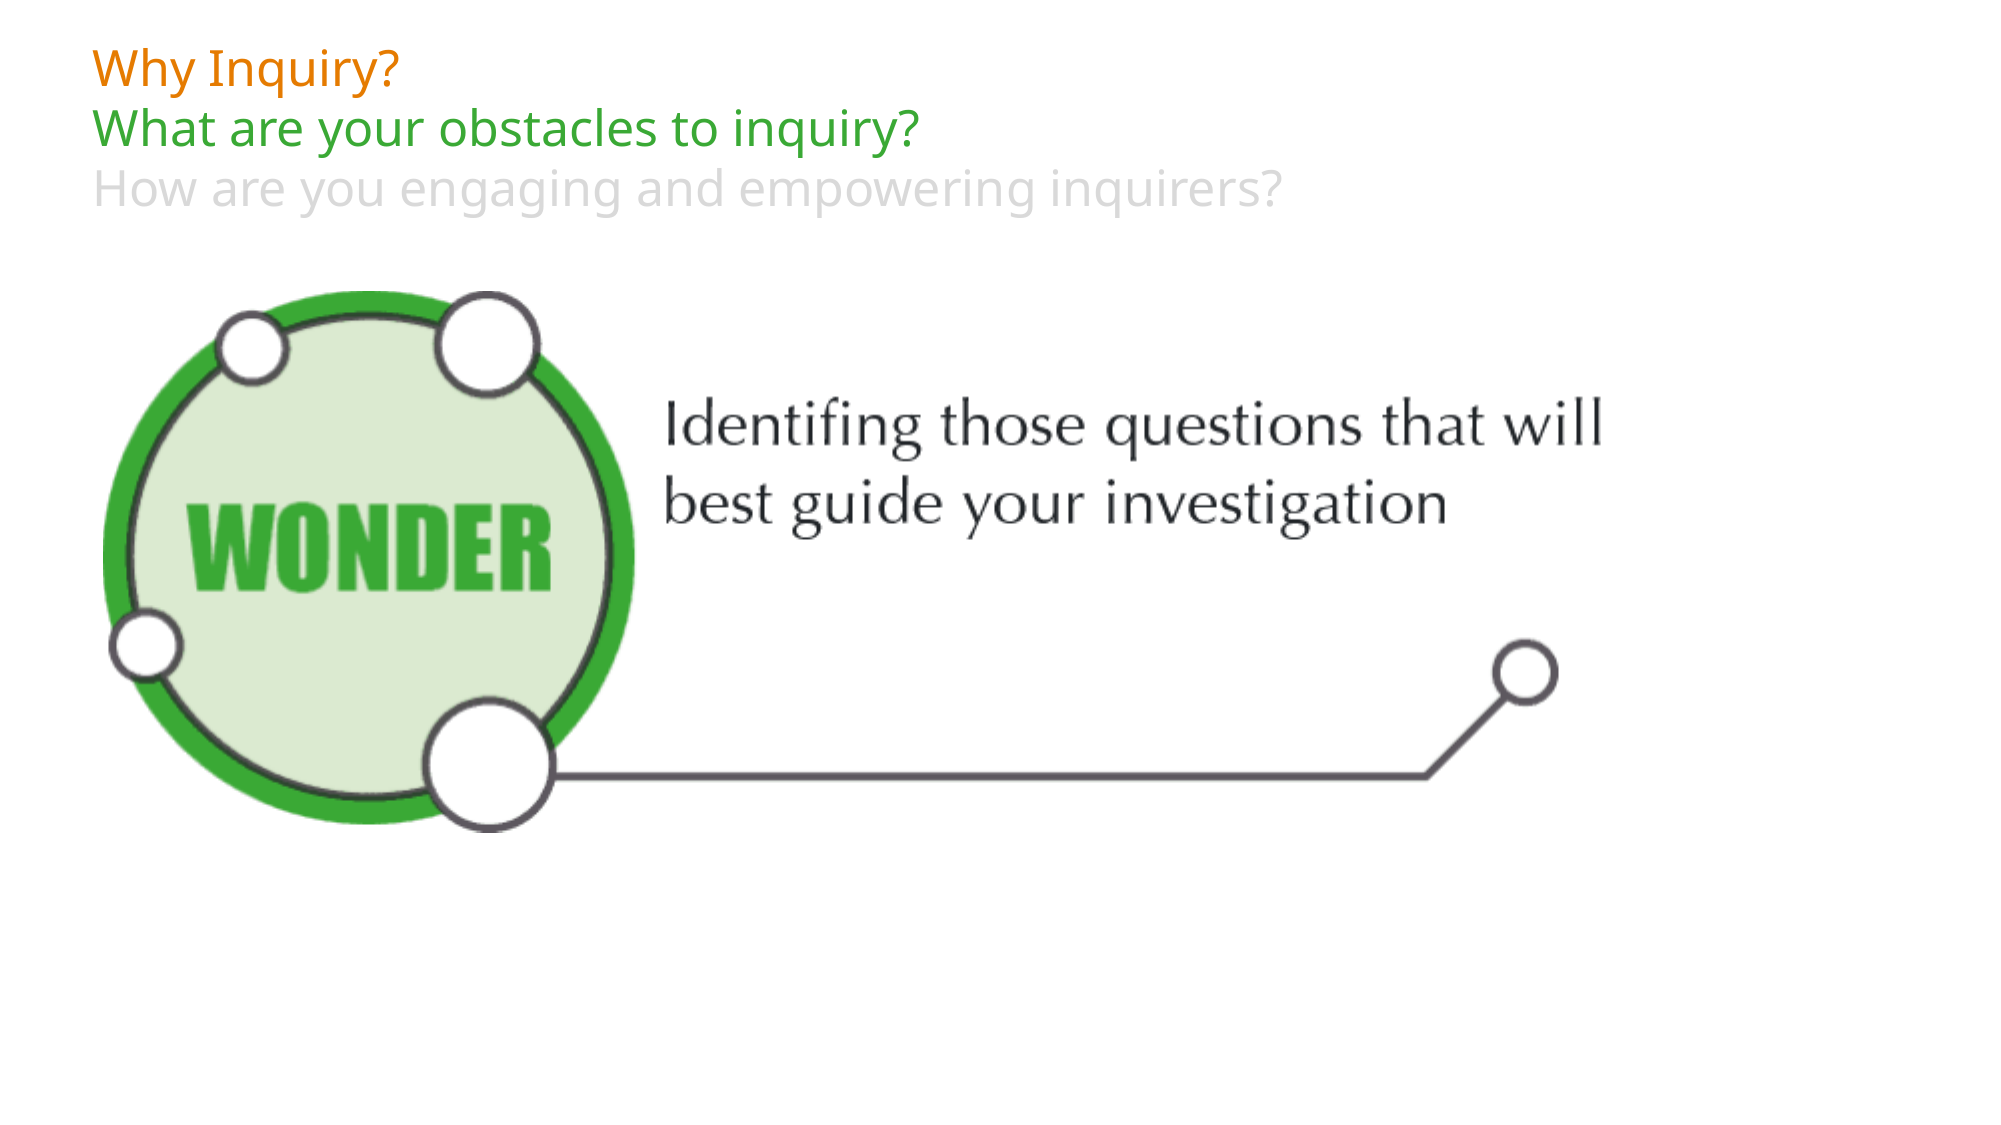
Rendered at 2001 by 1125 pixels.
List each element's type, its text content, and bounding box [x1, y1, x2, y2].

text_box Why Inquiry? What are your obstacles to inquiry? How are you engaging and empowering inquirers? [77, 28, 1581, 224]
picture [103, 291, 1894, 834]
